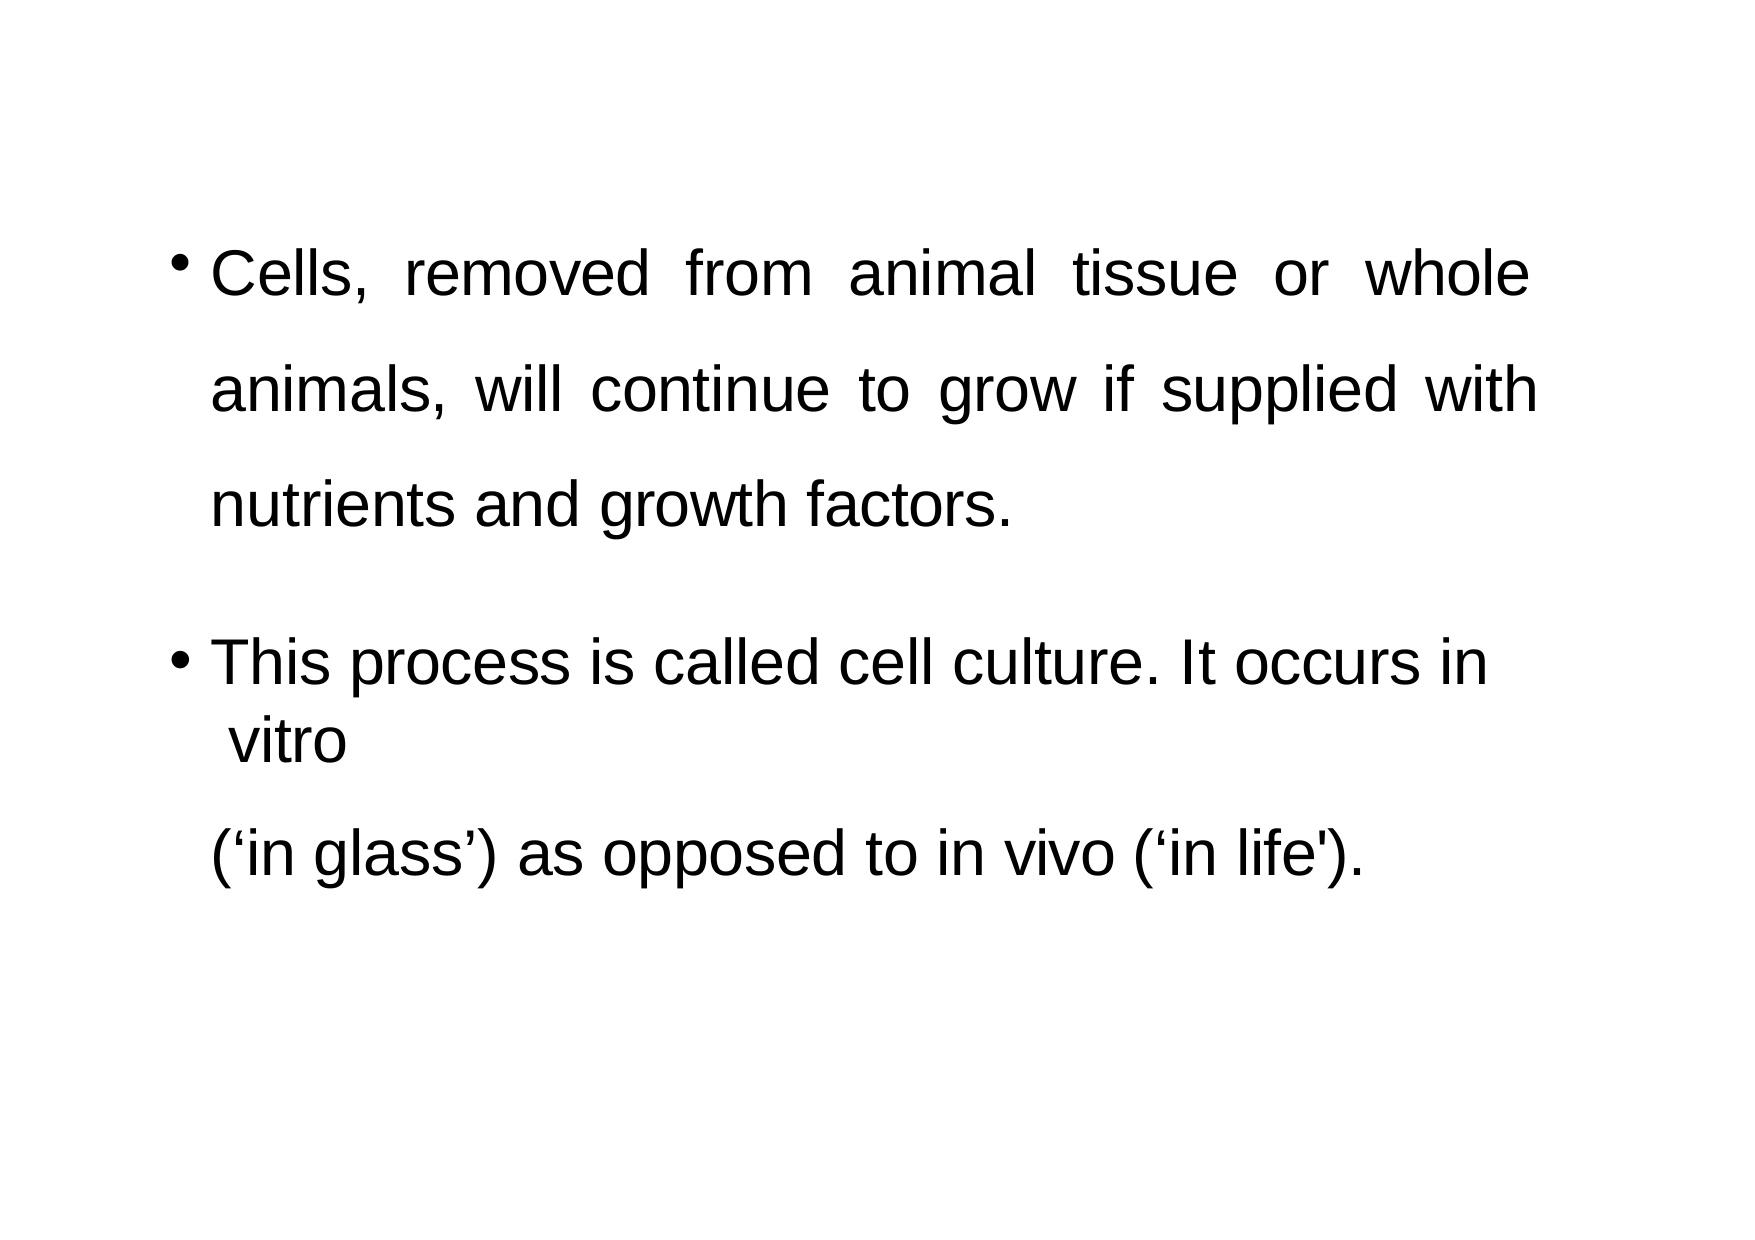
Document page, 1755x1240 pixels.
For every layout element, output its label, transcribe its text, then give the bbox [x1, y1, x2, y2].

text_box Cells, removed from animal tissue or whole animals, will continue to grow if supplied with nutrients and growth factors. This process is called cell culture. It occurs in vitro (‘in glass’) as opposed to in vivo (‘in life'). [167, 191, 1567, 889]
